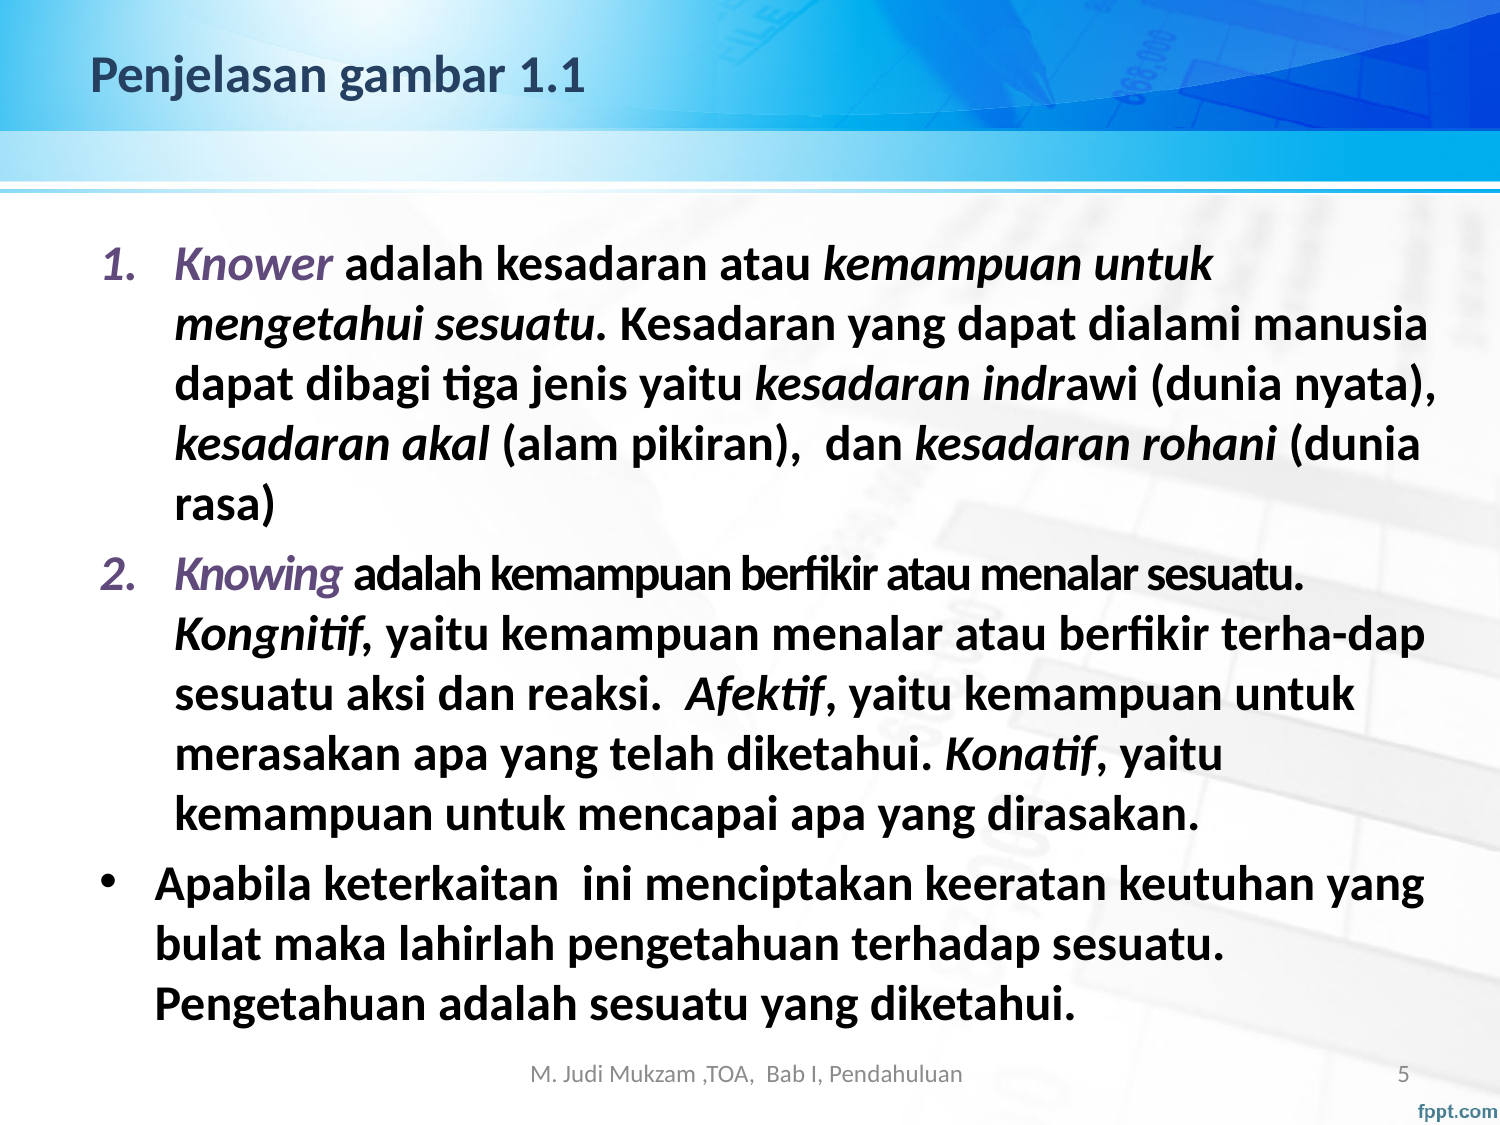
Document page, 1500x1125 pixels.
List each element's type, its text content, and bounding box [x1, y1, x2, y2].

list Knower adalah kesadaran atau kemampuan untuk mengetahui sesuatu. Kesadaran yang dapat dialami manusia dapat dibagi tiga jenis yaitu kesadaran indrawi (dunia nyata), kesadaran akal (alam pikiran), dan kesadaran rohani (dunia rasa) Knowing adalah kemampuan berfikir atau menalar sesuatu. Kongnitif, yaitu kemampuan menalar atau berfikir terha-dap sesuatu aksi dan reaksi. Afektif, yaitu kemampuan untuk merasakan apa yang telah diketahui. Konatif, yaitu kemampuan untuk mencapai apa yang dirasakan. Apabila keterkaitan ini menciptakan keeratan keutuhan yang bulat maka lahirlah pengetahuan terhadap sesuatu. Pengetahuan adalah sesuatu yang diketahui. [75, 222, 1454, 1097]
title Penjelasan gambar 1.1 [75, 45, 1425, 114]
footer M. Judi Mukzam ,TOA, Bab I, Pendahuluan [512, 1042, 988, 1103]
slide_number 5 [1074, 1042, 1425, 1103]
picture [0, 0, 1500, 1125]
